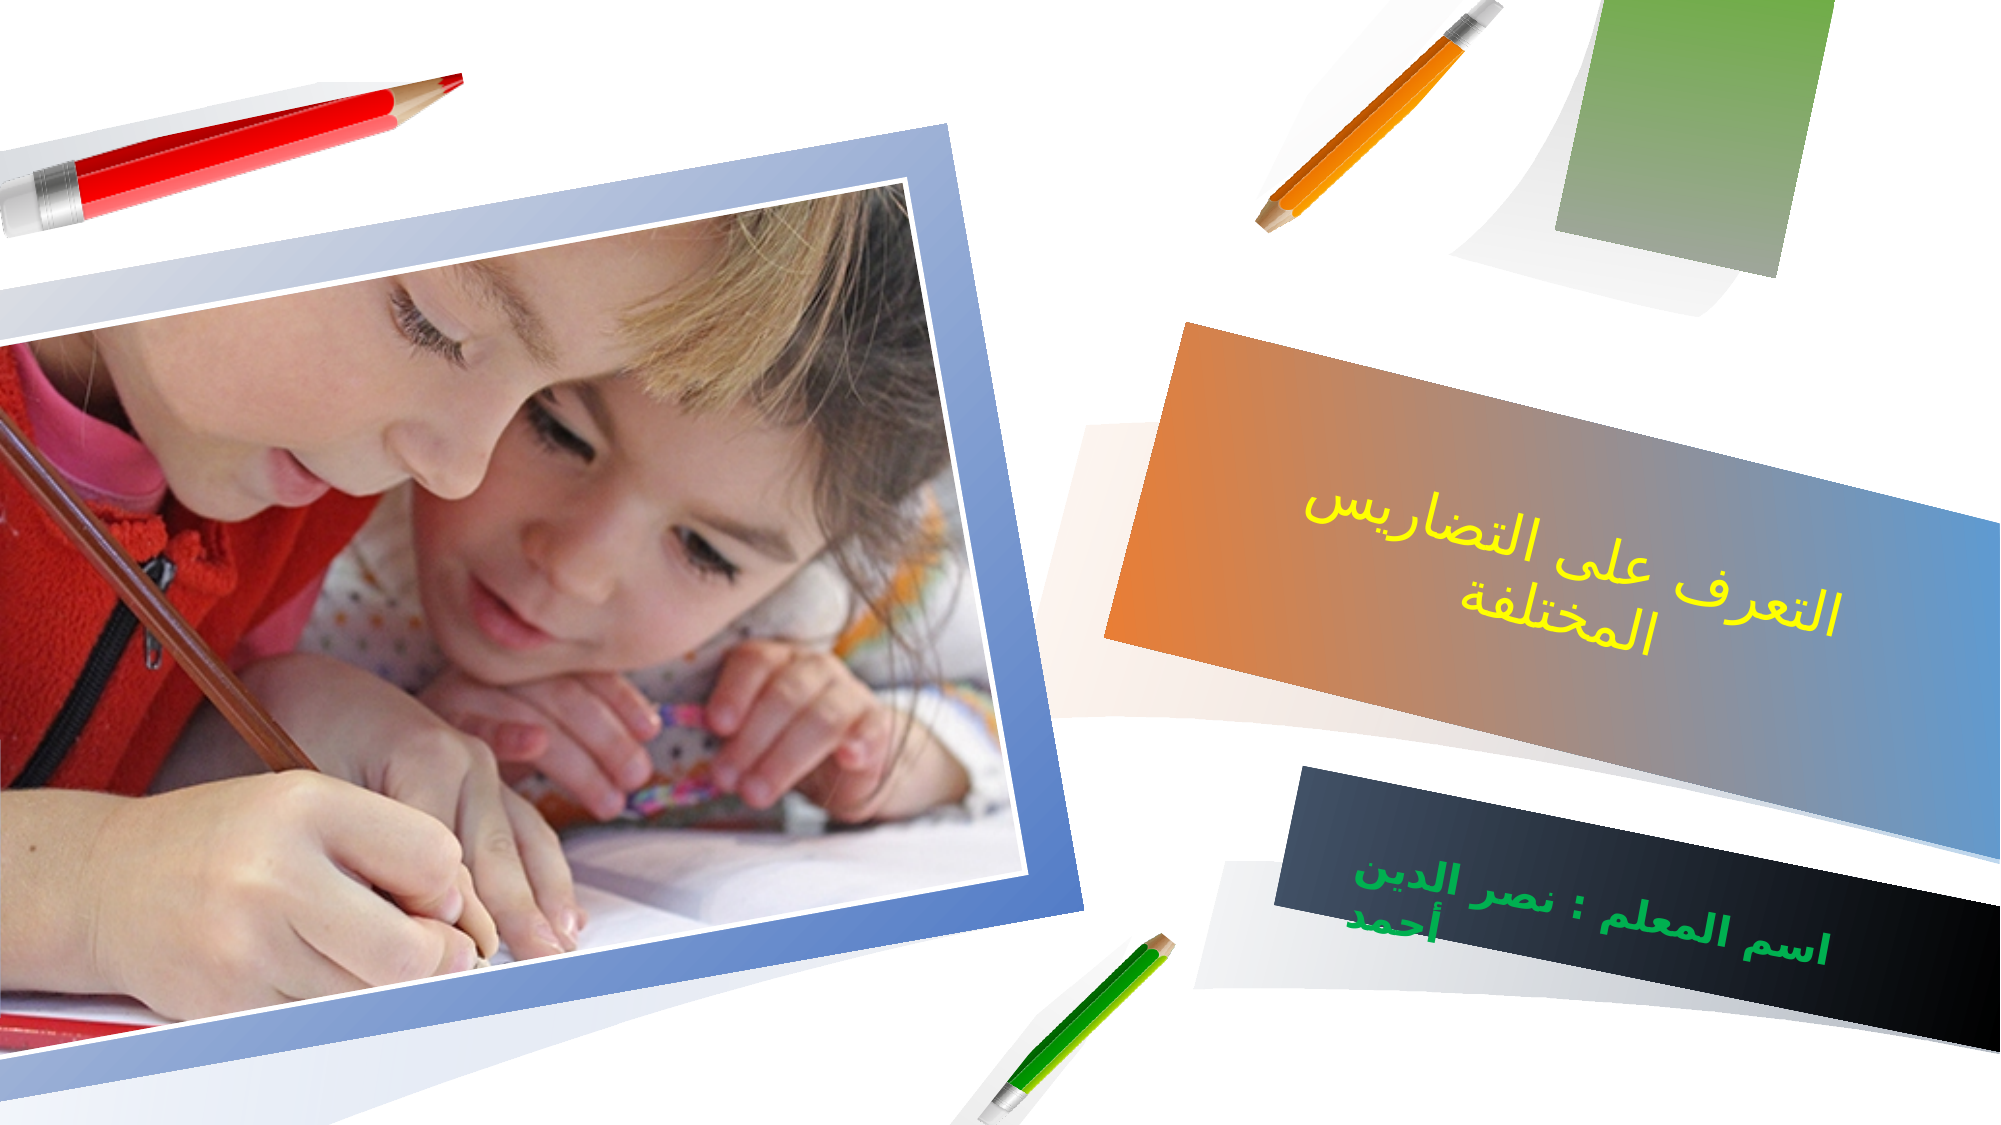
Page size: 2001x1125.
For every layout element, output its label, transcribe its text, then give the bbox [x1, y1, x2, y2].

picture [972, 915, 1193, 1125]
picture [0, 72, 1023, 1055]
text_box اسم المعلم : نصر الدين أحمد [1326, 825, 1859, 1036]
picture [1237, 0, 1511, 251]
title التعرف على التضاريس المختلفة [1145, 342, 1990, 826]
